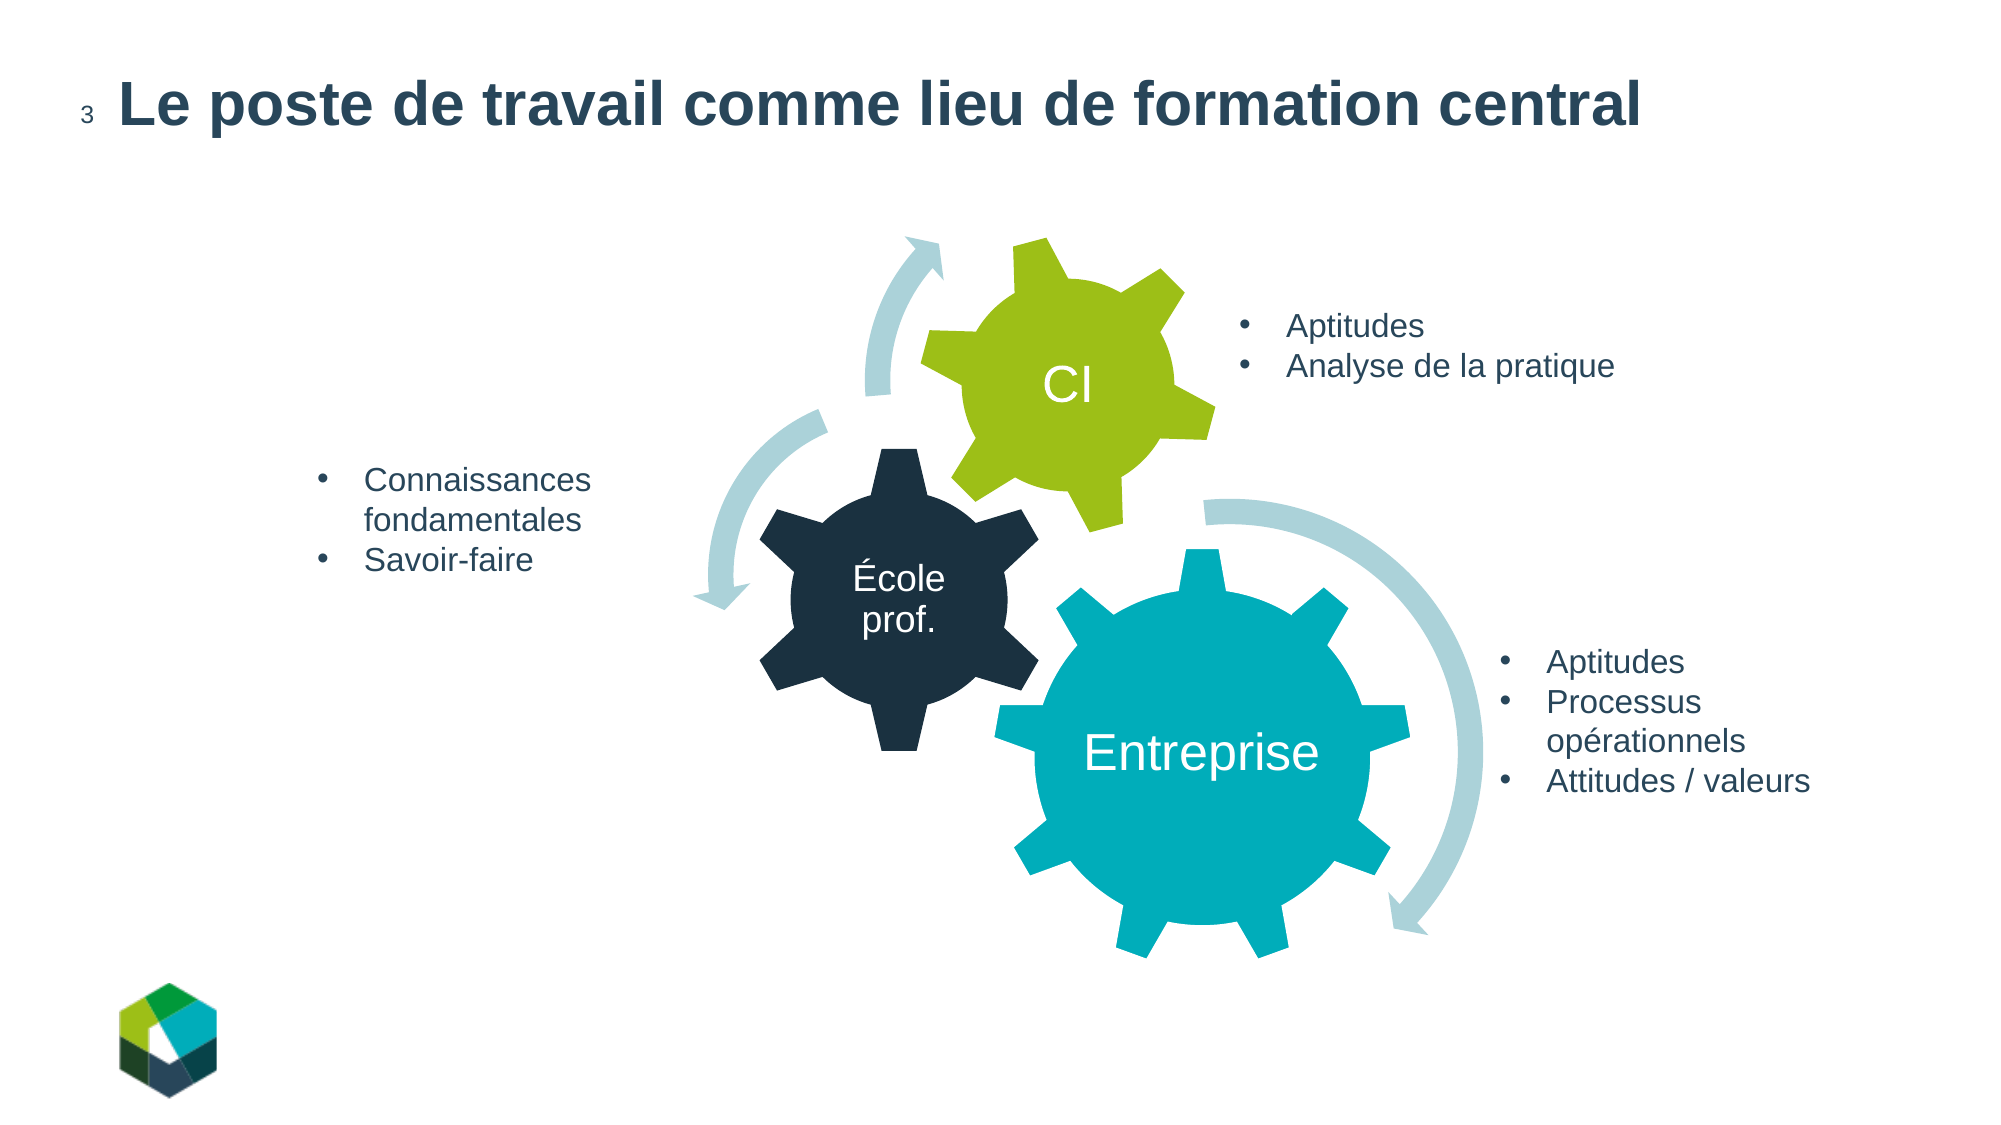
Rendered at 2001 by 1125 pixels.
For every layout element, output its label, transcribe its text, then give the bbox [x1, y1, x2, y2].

title Le poste de travail comme lieu de formation central [118, 70, 1942, 166]
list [118, 200, 1942, 969]
slide_number 3 [0, 97, 95, 129]
